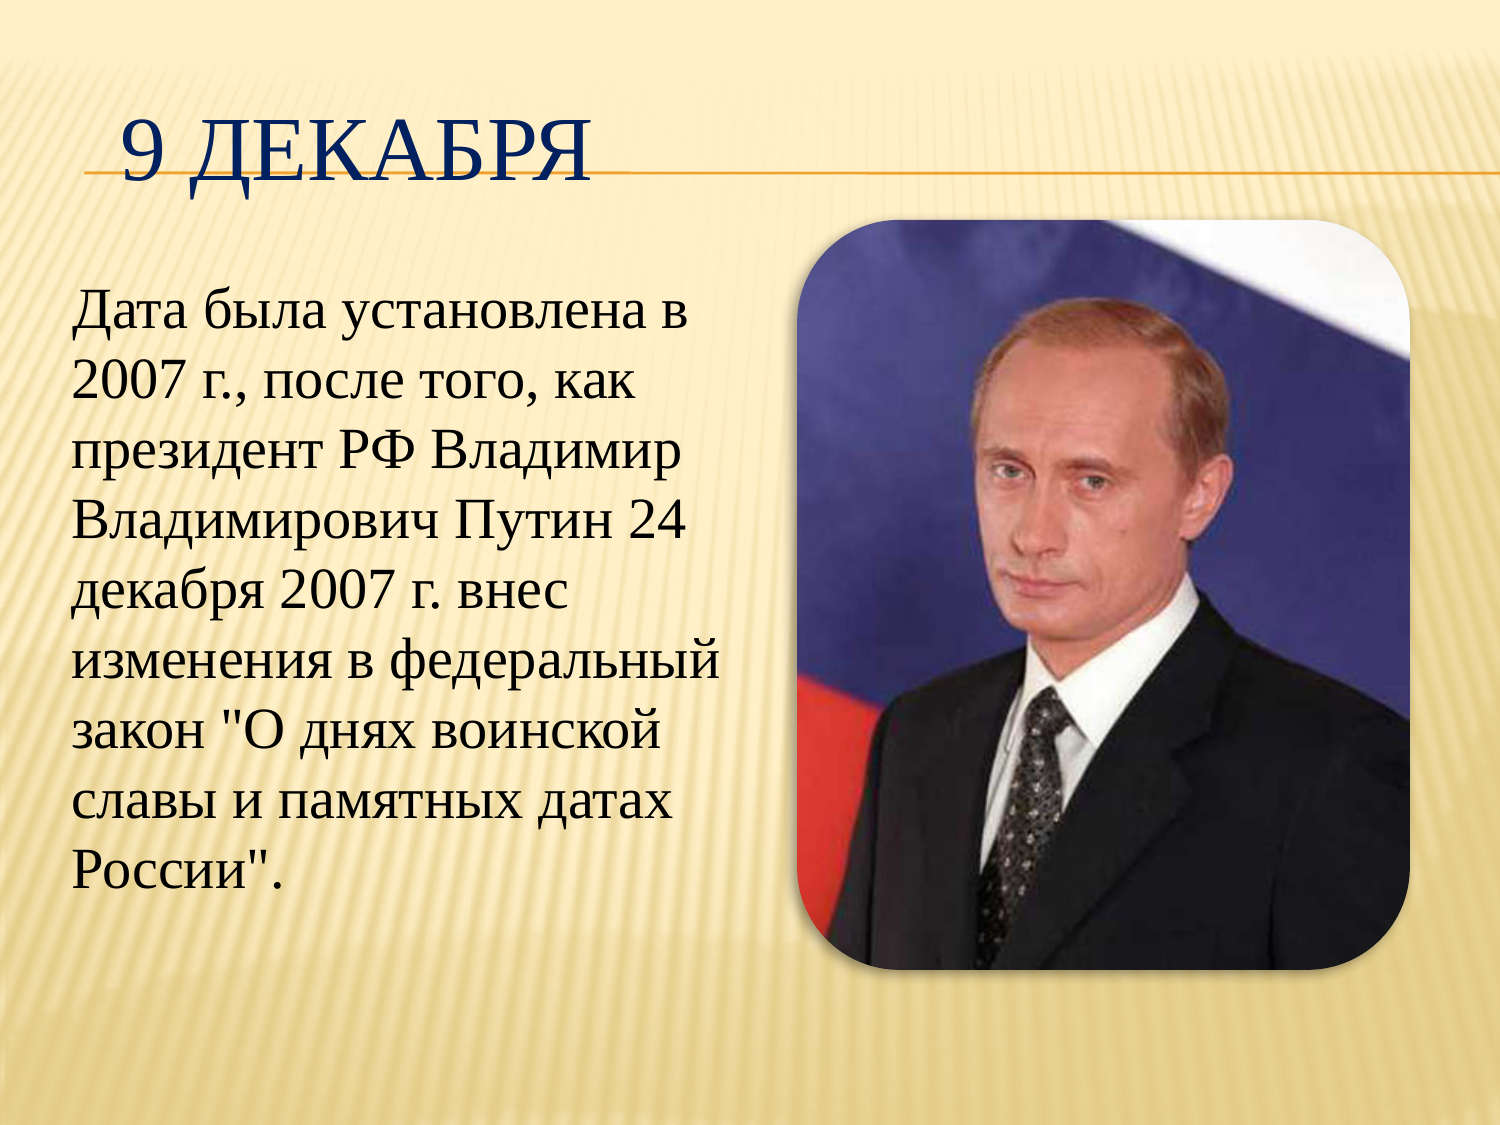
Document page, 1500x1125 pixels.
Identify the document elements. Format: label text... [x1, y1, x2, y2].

list Дата была установлена в 2007 г., после того, как президент РФ Владимир Владимирович Путин 24 декабря 2007 г. внес изменения в федеральный закон "О днях воинской славы и памятных датах России". [0, 262, 738, 1038]
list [796, 219, 1411, 971]
title 9 декабря [105, 75, 1475, 213]
